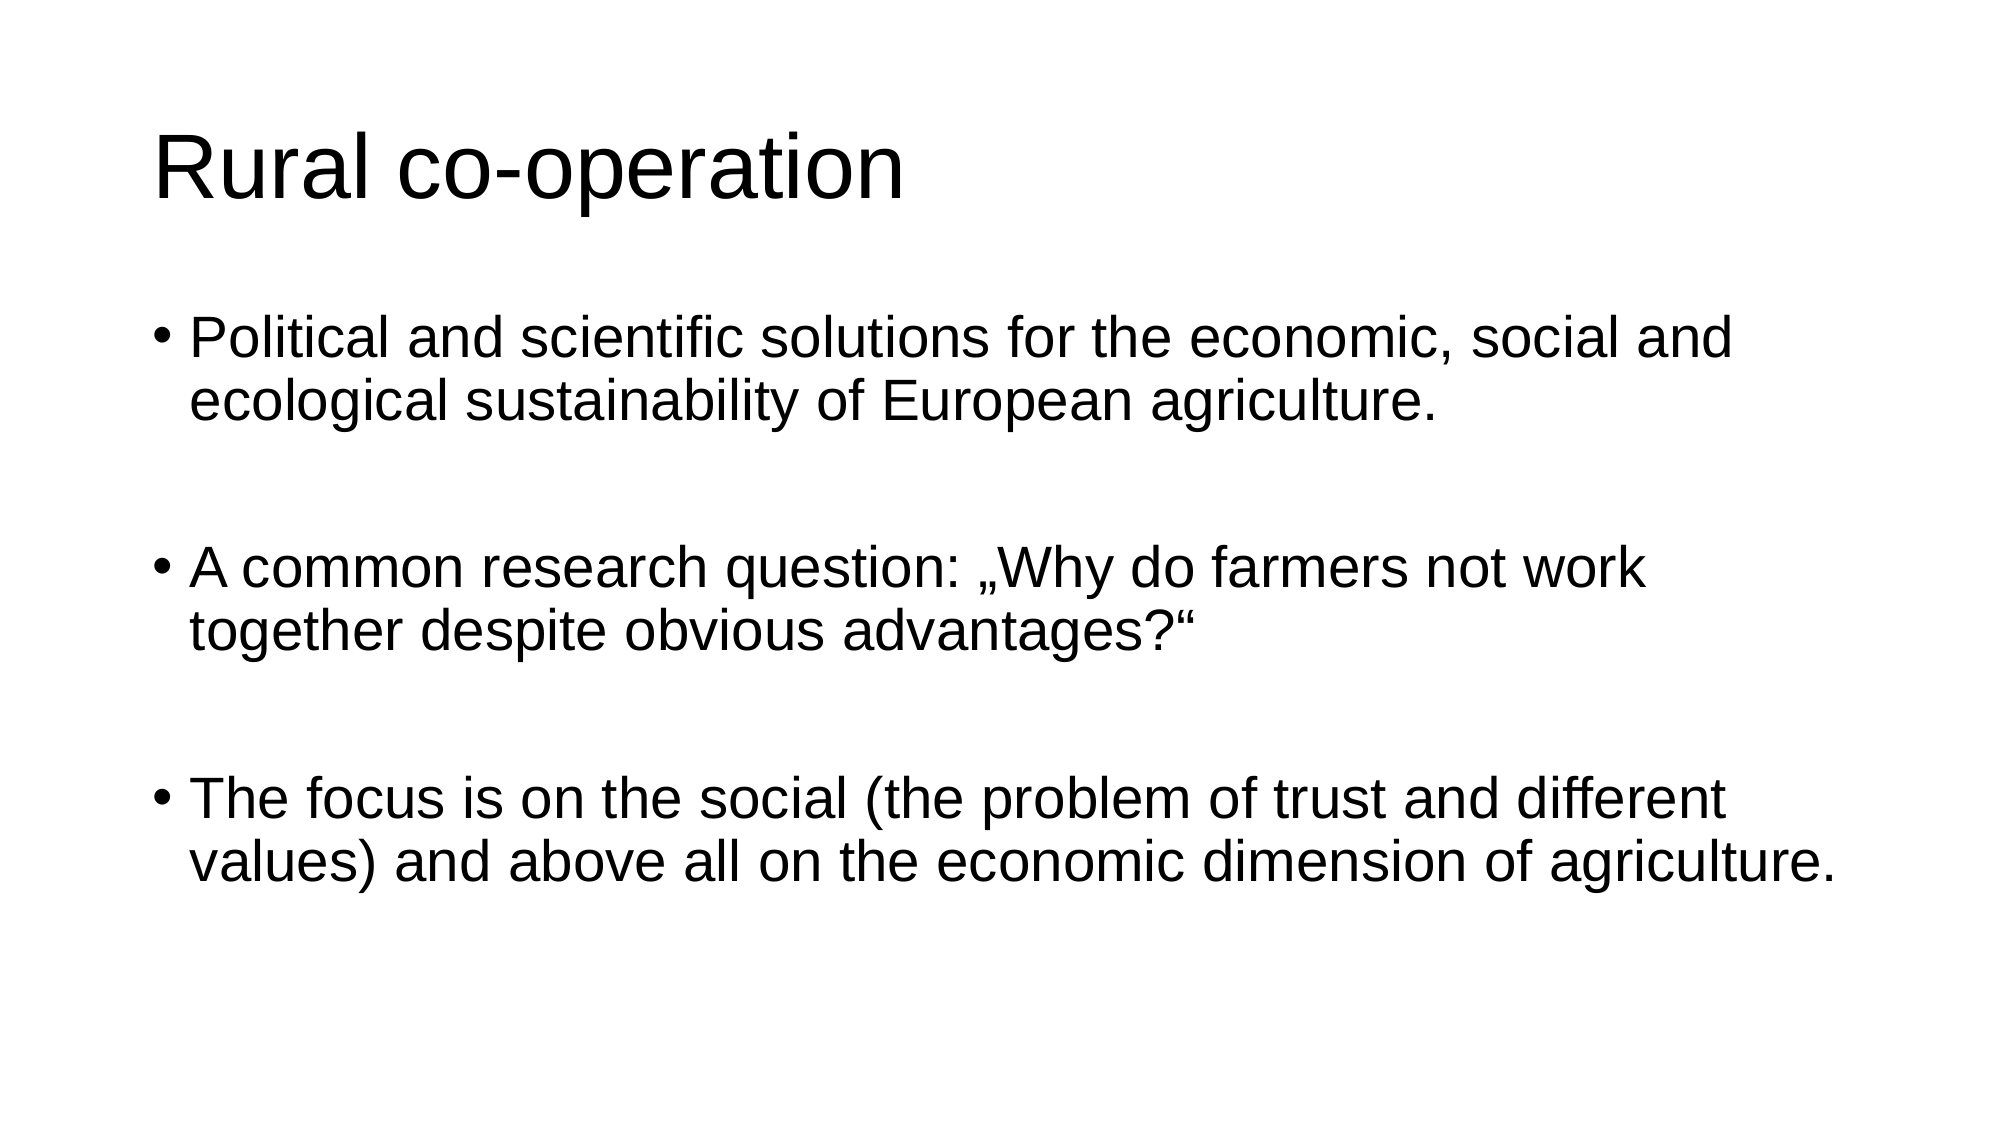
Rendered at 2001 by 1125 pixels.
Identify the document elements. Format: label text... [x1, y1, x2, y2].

list Political and scientific solutions for the economic, social and ecological sustainability of European agriculture. A common research question: „Why do farmers not work together despite obvious advantages?“ The focus is on the social (the problem of trust and different values) and above all on the economic dimension of agriculture. [137, 299, 1863, 1014]
title Rural co-operation [137, 59, 1863, 278]
